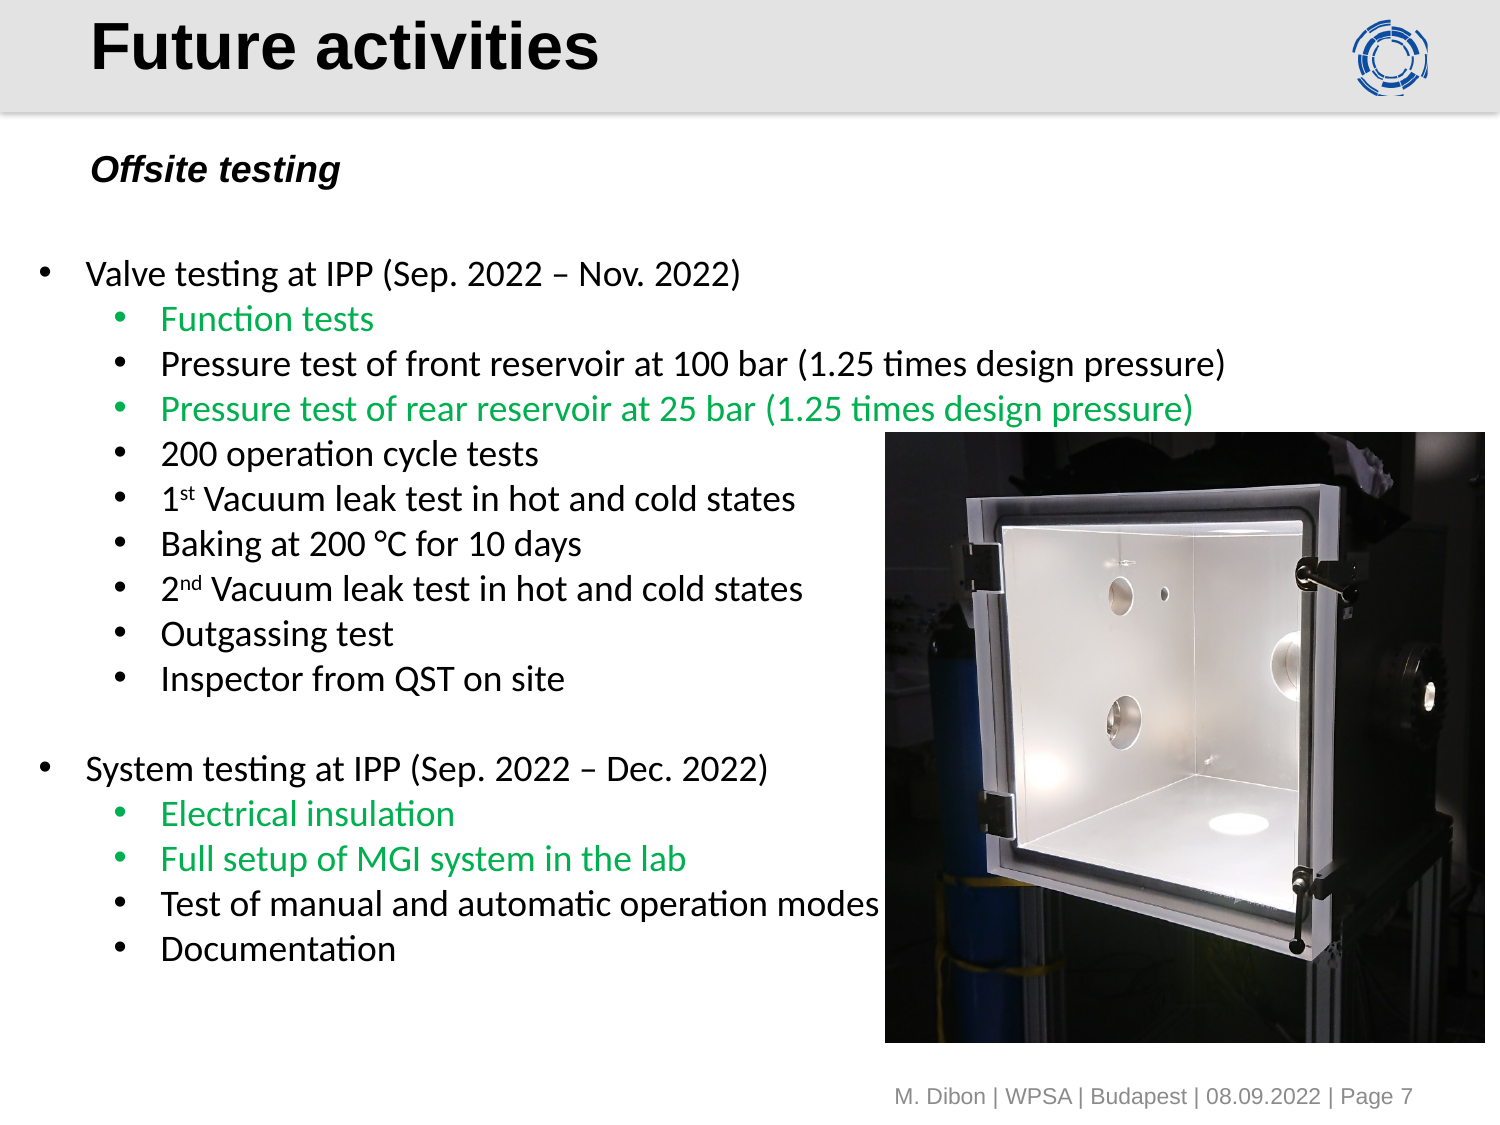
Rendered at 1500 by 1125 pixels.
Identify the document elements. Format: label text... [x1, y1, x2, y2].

picture [885, 432, 1486, 1043]
text_box Valve testing at IPP (Sep. 2022 – Nov. 2022) Function tests Pressure test of front reservoir at 100 bar (1.25 times design pressure) Pressure test of rear reservoir at 25 bar (1.25 times design pressure) 200 operation cycle tests 1st Vacuum leak test in hot and cold states Baking at 200 °C for 10 days 2nd Vacuum leak test in hot and cold states Outgassing test Inspector from QST on site System testing at IPP (Sep. 2022 – Dec. 2022) Electrical insulation Full setup of MGI system in the lab Test of manual and automatic operation modes Documentation [24, 241, 1243, 977]
list Offsite testing [75, 137, 1425, 209]
footer M. Dibon | WPSA | Budapest | 08.09.2022 | Page 7 [76, 1073, 1429, 1118]
title Future activities [75, 12, 1313, 88]
